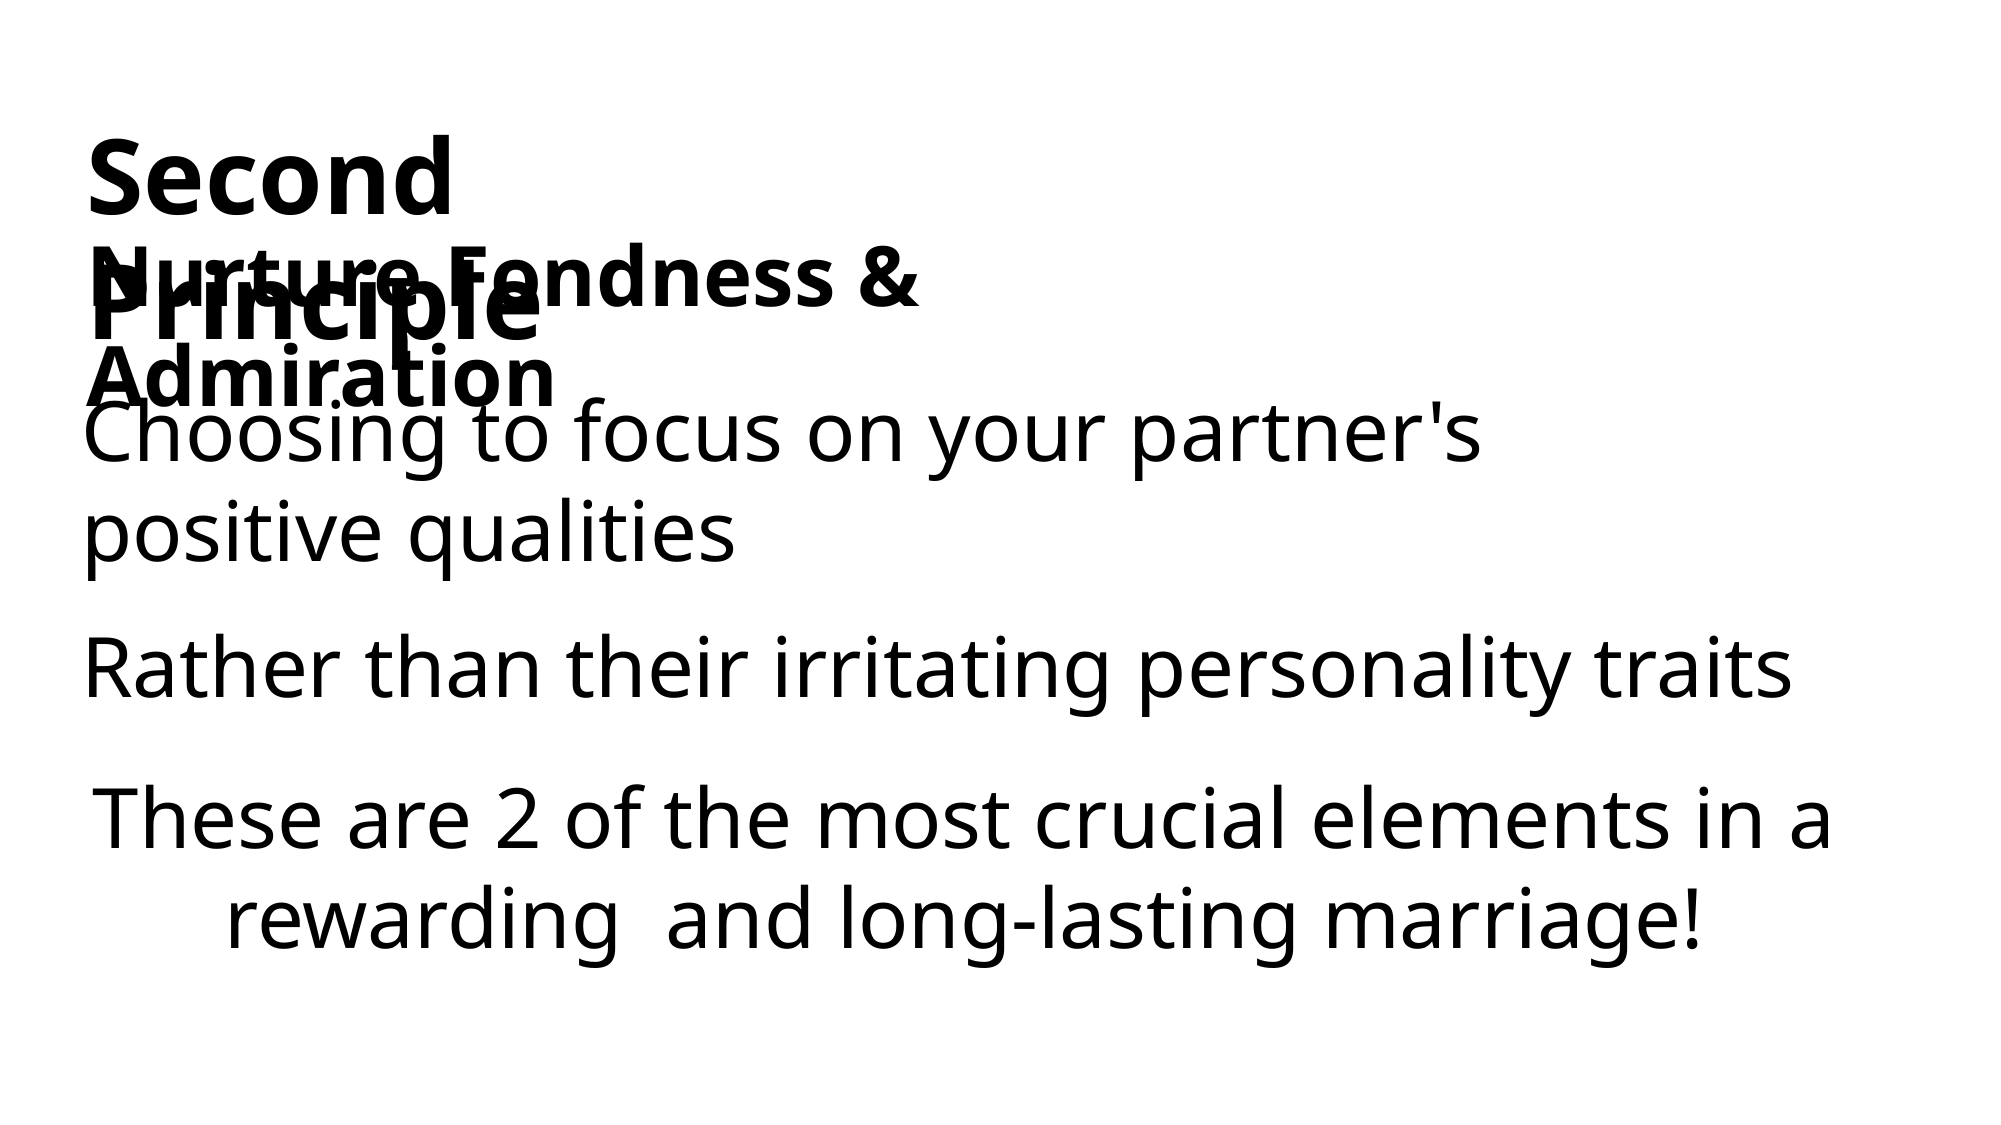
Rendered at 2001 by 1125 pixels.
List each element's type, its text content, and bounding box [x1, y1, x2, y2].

text_box Choosing to focus on your partner's positive qualities [66, 363, 1566, 589]
text_box Rather than their irritating personality traits [66, 599, 1864, 739]
text_box Nurture Fondness & Admiration [66, 202, 1378, 343]
title Second Principle [66, 90, 958, 202]
text_box These are 2 of the most crucial elements in a rewarding and long-lasting marriage! [66, 749, 1864, 1027]
